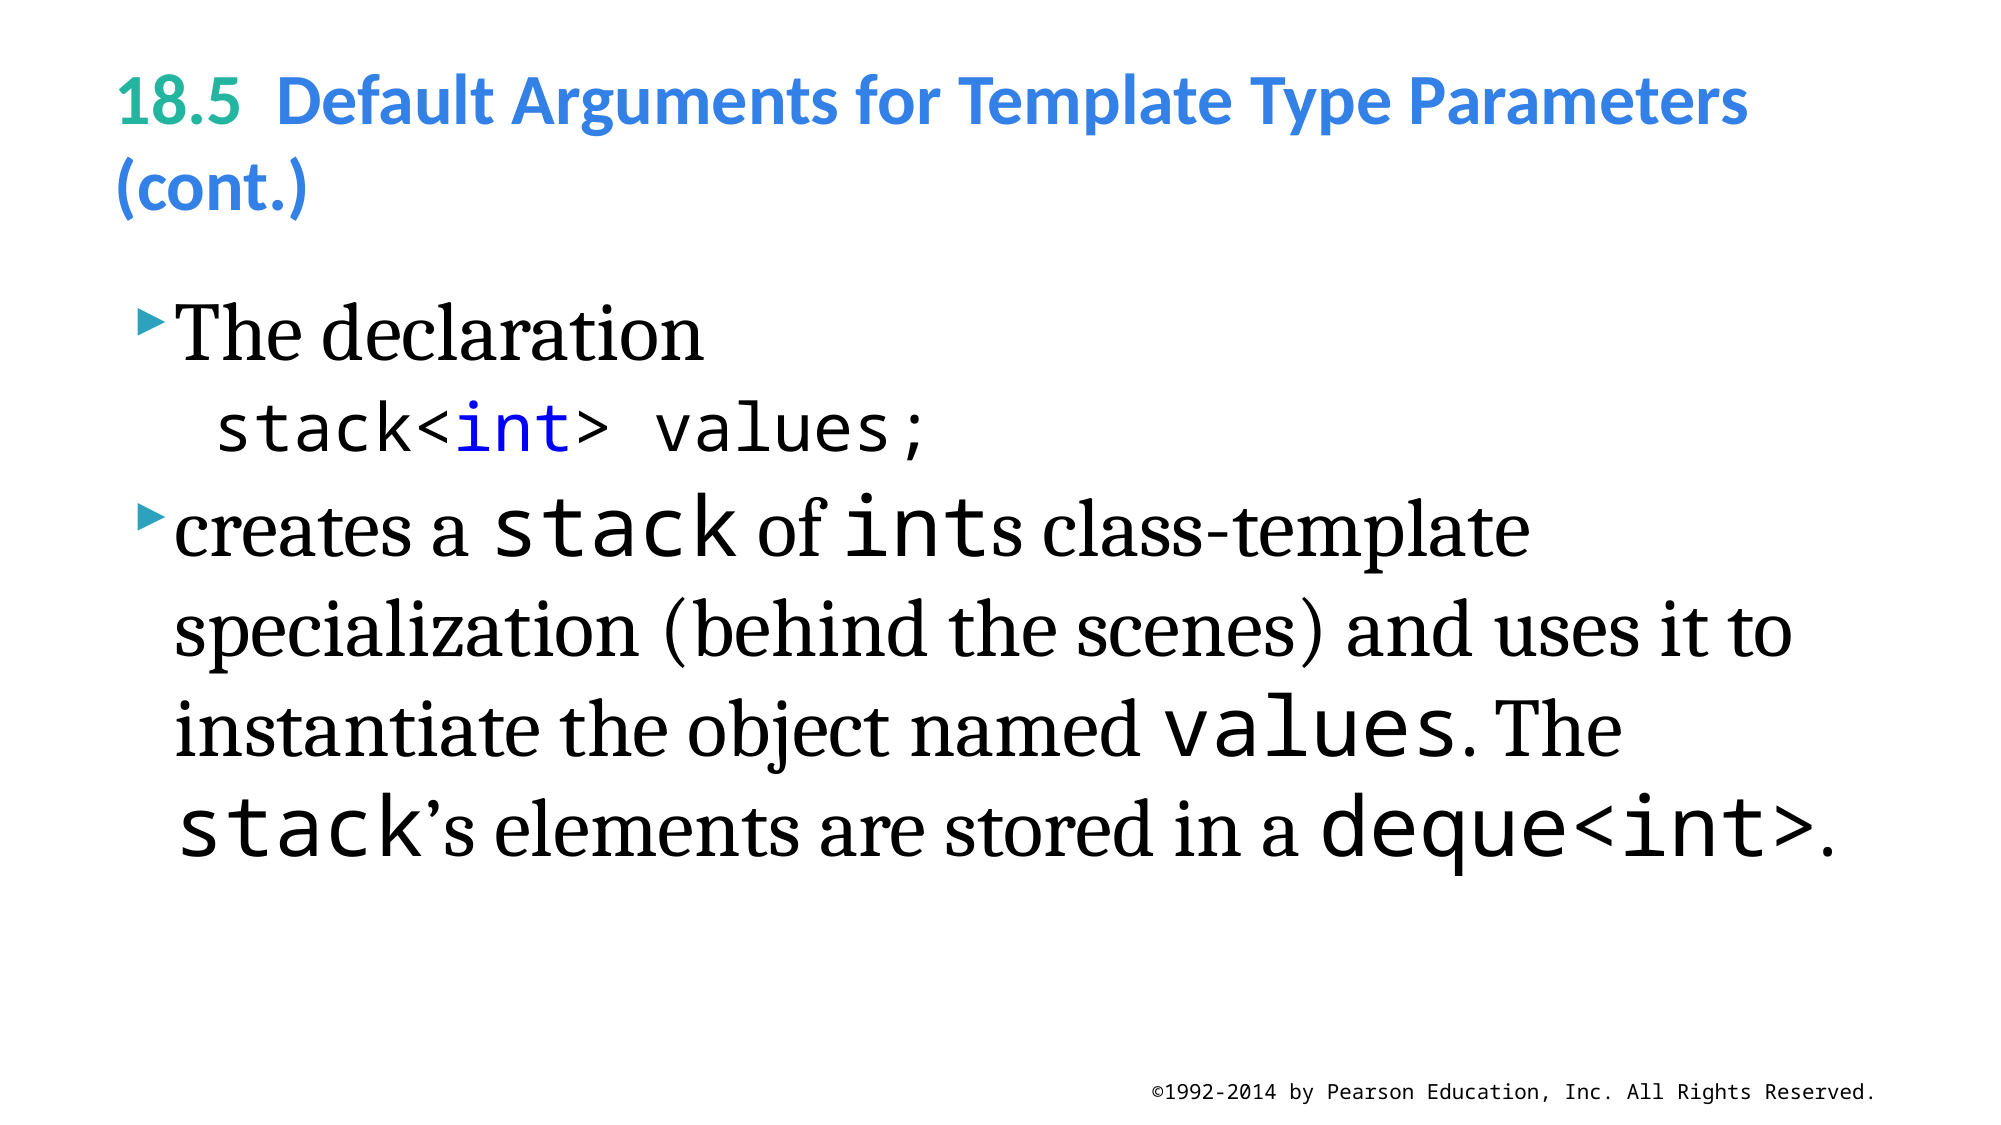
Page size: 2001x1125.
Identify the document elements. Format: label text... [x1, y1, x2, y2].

title 18.5 Default Arguments for Template Type Parameters (cont.) [99, 45, 1900, 233]
footer ©1992-2014 by Pearson Education, Inc. All Rights Reserved. [866, 1051, 1892, 1112]
list The declaration stack<int> values; creates a stack of ints class-template specialization (behind the scenes) and uses it to instantiate the object named values. The stack’s elements are stored in a deque<int>. [99, 270, 1892, 1013]
